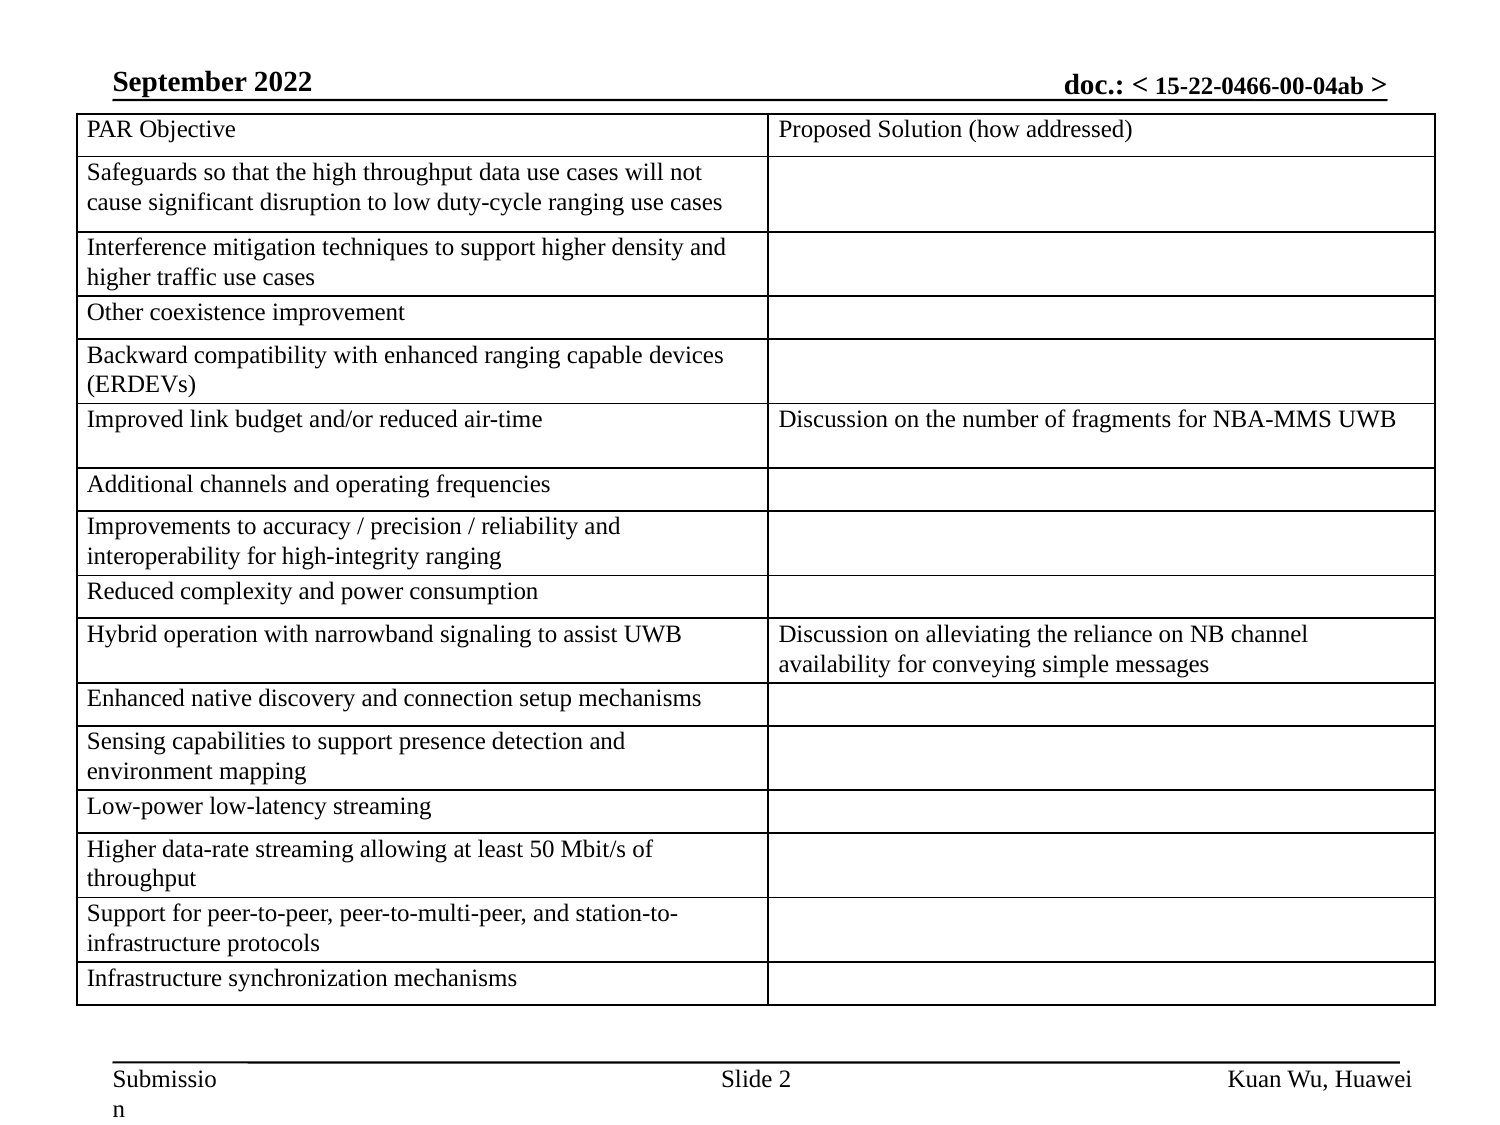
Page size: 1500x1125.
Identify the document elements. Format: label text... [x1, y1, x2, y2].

table_cell [769, 576, 1434, 617]
slide_number Slide 2 [720, 1062, 792, 1093]
table_cell [769, 727, 1434, 789]
table_cell [769, 233, 1434, 295]
table_cell Backward compatibility with enhanced ranging capable devices (ERDEVs) [78, 340, 767, 403]
table_cell Sensing capabilities to support presence detection and environment mapping [78, 727, 767, 789]
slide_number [112, 62, 375, 98]
footer Kuan Wu, Huawei [820, 1062, 1413, 1093]
table_cell Enhanced native discovery and connection setup mechanisms [78, 684, 767, 725]
table_cell [769, 340, 1434, 403]
table_cell [769, 834, 1434, 897]
table_cell [769, 157, 1434, 231]
table_cell Support for peer-to-peer, peer-to-multi-peer, and station-to-infrastructure protocols [78, 898, 767, 961]
table_cell Higher data-rate streaming allowing at least 50 Mbit/s of throughput [78, 834, 767, 897]
table_cell [769, 297, 1434, 338]
table_cell Low-power low-latency streaming [78, 791, 767, 832]
table_cell Improved link budget and/or reduced air-time [78, 404, 767, 467]
table_cell [769, 963, 1434, 1004]
table_cell [769, 791, 1434, 832]
table_cell Hybrid operation with narrowband signaling to assist UWB [78, 619, 767, 682]
table_cell [769, 512, 1434, 575]
table_cell [769, 684, 1434, 725]
table_cell Reduced complexity and power consumption [78, 576, 767, 617]
table_header Proposed Solution (how addressed) [769, 115, 1434, 156]
table_cell Improvements to accuracy / precision / reliability and interoperability for high-integrity ranging [78, 512, 767, 575]
table_cell [769, 469, 1434, 510]
table_cell Other coexistence improvement [78, 297, 767, 338]
table_cell Discussion on alleviating the reliance on NB channel availability for conveying simple messages [769, 619, 1434, 682]
table_cell Discussion on the number of fragments for NBA-MMS UWB [769, 404, 1434, 467]
table_header PAR Objective [78, 115, 767, 156]
table_cell Interference mitigation techniques to support higher density and higher traffic use cases [78, 233, 767, 295]
table_cell Infrastructure synchronization mechanisms [78, 963, 767, 1004]
table_cell Additional channels and operating frequencies [78, 469, 767, 510]
table_cell Safeguards so that the high throughput data use cases will not cause significant disruption to low duty-cycle ranging use cases [78, 157, 767, 231]
table_cell [769, 898, 1434, 961]
